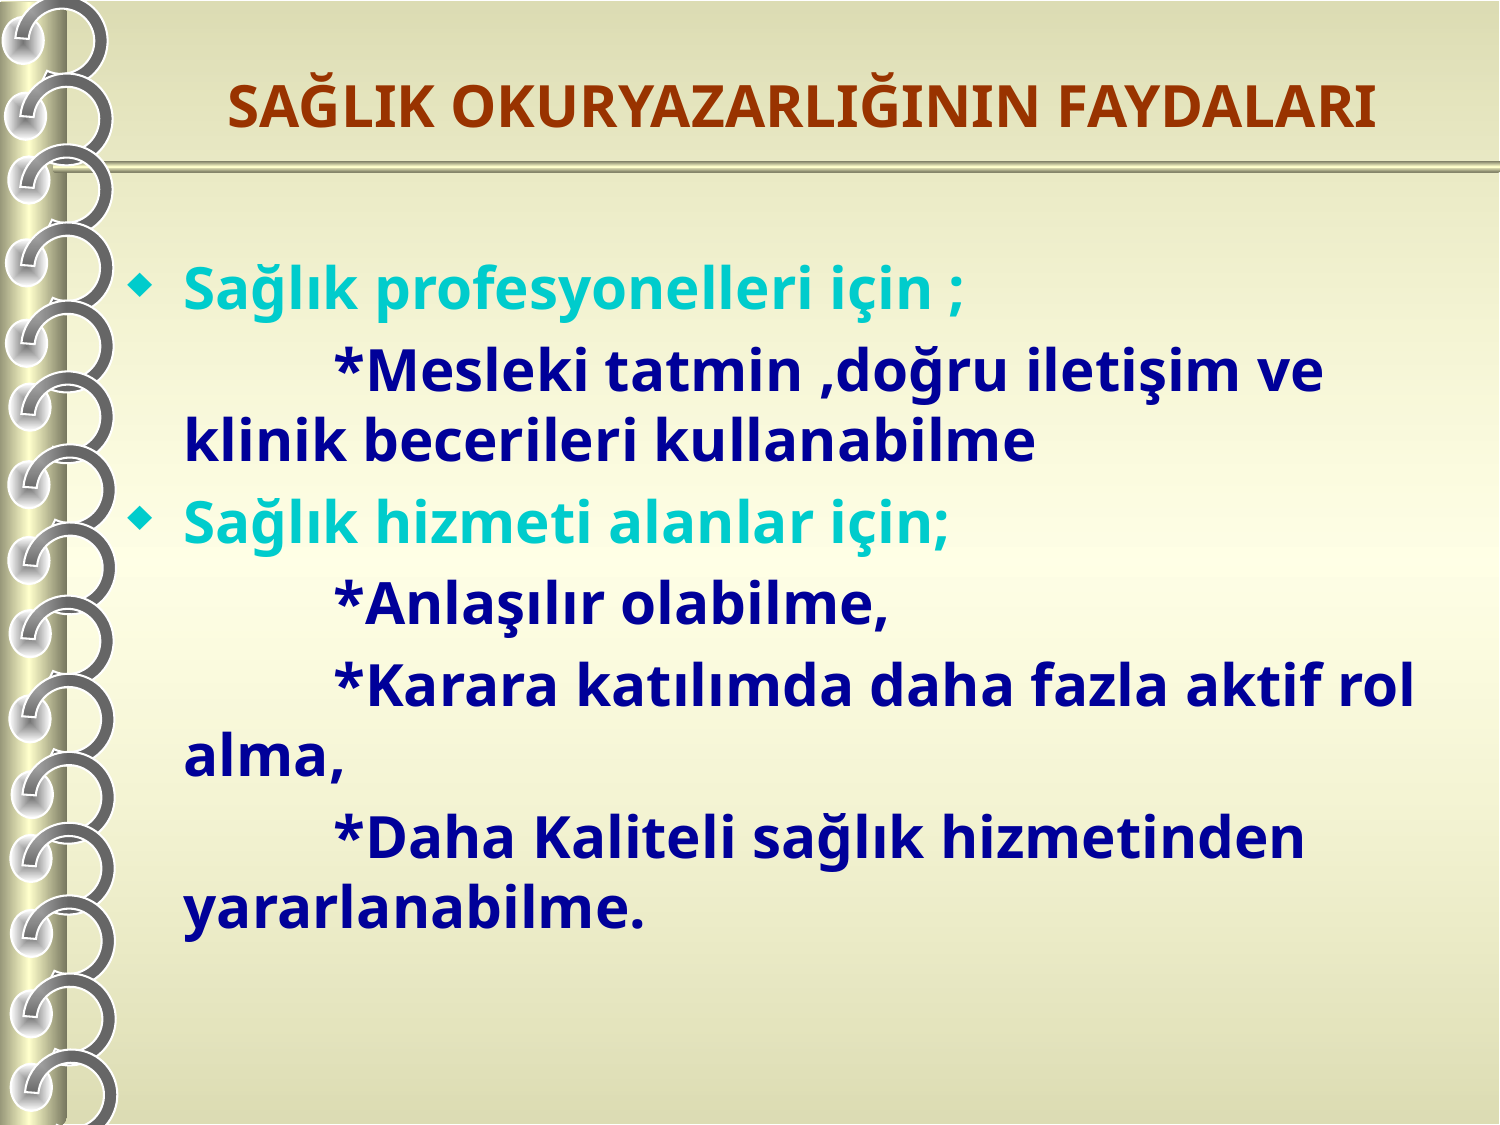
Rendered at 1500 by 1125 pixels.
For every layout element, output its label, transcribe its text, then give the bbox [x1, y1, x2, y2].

title SAĞLIK OKURYAZARLIĞININ FAYDALARI [105, 0, 1500, 200]
list Sağlık profesyonelleri için ; *Mesleki tatmin ,doğru iletişim ve klinik becerileri kullanabilme Sağlık hizmeti alanlar için; *Anlaşılır olabilme, *Karara katılımda daha fazla aktif rol alma, *Daha Kaliteli sağlık hizmetinden yararlanabilme. [111, 187, 1466, 988]
